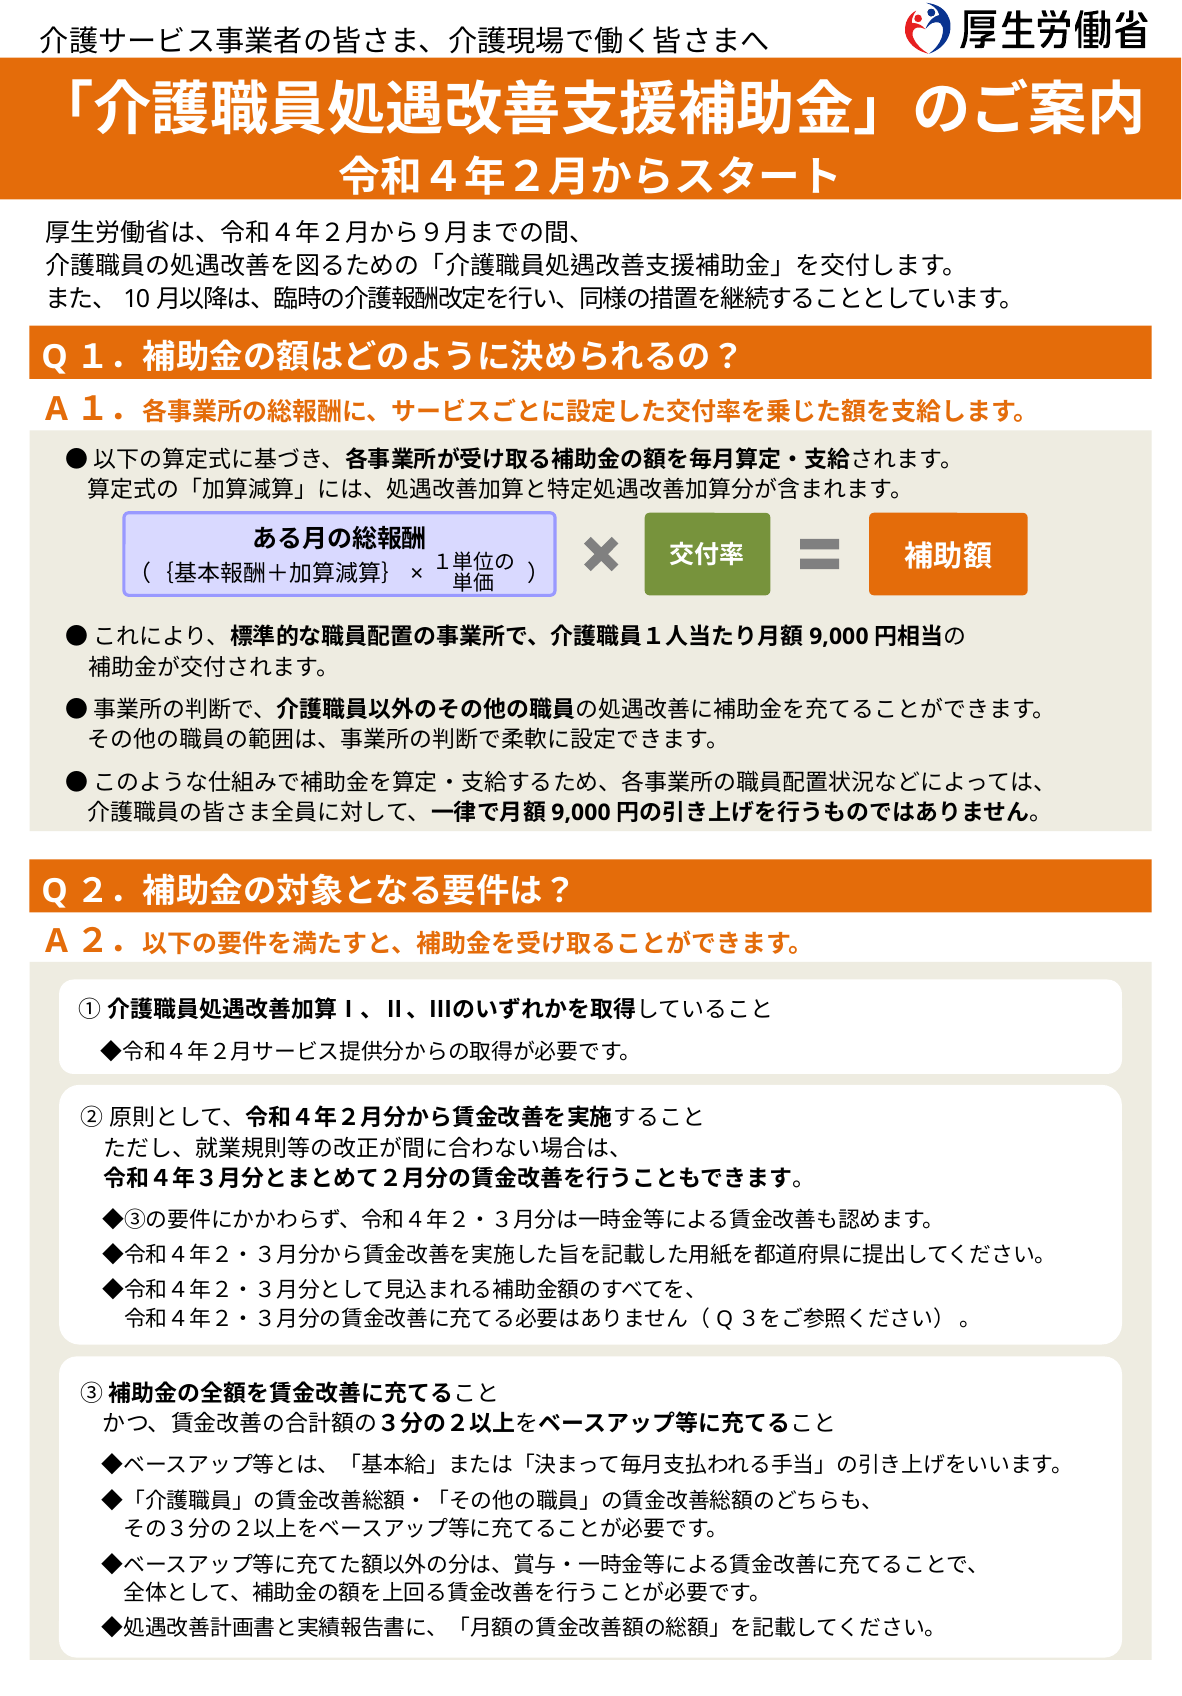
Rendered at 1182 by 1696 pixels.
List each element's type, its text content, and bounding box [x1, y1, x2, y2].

text_box 介護サービス事業者の皆さま、介護現場で働く皆さまへ [24, 14, 786, 66]
text_box 交付率 [642, 510, 773, 598]
text_box [798, 537, 841, 551]
text_box １単位の 単価 [417, 545, 531, 602]
text_box ①介護職員処遇改善加算Ⅰ、Ⅱ、Ⅲのいずれかを取得していること ◆令和４年２月サービス提供分からの取得が必要です。 [56, 977, 1125, 1077]
text_box 厚生労働省は、令和４年２月から９月までの間、 介護職員の処遇改善を図るための「介護職員処遇改善支援補助金」を交付します。 また、10月以降は、臨時の介護報酬改定を行い、同様の措置を継続することとしています。 [29, 206, 1152, 321]
text_box [798, 557, 841, 571]
text_box A１．各事業所の総報酬に、サービスごとに設定した交付率を乗じた額を支給します。 [29, 377, 1152, 436]
text_box ②原則として、令和４年２月分から賃金改善を実施すること ただし、就業規則等の改正が間に合わない場合は、 令和４年３月分とまとめて２月分の賃金改善を行うこともできます。 ◆③の要件にかかわらず、令和４年２・３月分は一時金等による賃金改善も認めます。 ◆令和４年２・３月分から賃金改善を実施した旨を記載した用紙を都道府県に提出してください。 ◆令和４年２・３月分として見込まれる補助金額のすべてを、 令和４年２・３月分の賃金改善に充てる必要はありません（Q３をご参照ください） 。 [56, 1082, 1125, 1347]
text_box Q１．補助金の額はどのように決められるの？ [29, 325, 1152, 377]
text_box ある月の総報酬 （｛基本報酬＋加算減算｝× ） [121, 510, 558, 598]
text_box [581, 534, 621, 574]
text_box Q２．補助金の対象となる要件は？ [29, 859, 1152, 909]
text_box ③補助金の全額を賃金改善に充てること かつ、賃金改善の合計額の３分の２以上をベースアップ等に充てること ◆ベースアップ等とは、「基本給」または「決まって毎月支払われる手当」の引き上げをいいます。 ◆「介護職員」の賃金改善総額・「その他の職員」の賃金改善総額のどちらも、 その３分の２以上をベースアップ等に充てることが必要です。 ◆ベースアップ等に充てた額以外の分は、賞与・一時金等による賃金改善に充てることで、 全体として、補助金の額を上回る賃金改善を行うことが必要です。 ◆処遇改善計画書と実績報告書に、「月額の賃金改善額の総額」を記載してください。 [56, 1354, 1125, 1660]
text_box 補助額 [866, 510, 1030, 598]
text_box 「介護職員処遇改善支援補助金」のご案内 令和４年２月からスタート [0, 55, 1182, 201]
text_box A２．以下の要件を満たすと、補助金を受け取ることができます。 [29, 909, 1152, 967]
text_box ●以下の算定式に基づき、各事業所が受け取る補助金の額を毎月算定・支給されます。 算定式の「加算減算」には、処遇改善加算と特定処遇改善加算分が含まれます。 ●これにより、標準的な職員配置の事業所で、介護職員１人当たり月額9,000円相当の 補助金が交付されます。 ●事業所の判断で、介護職員以外のその他の職員の処遇改善に補助金を充てることができます。 その他の職員の範囲は、事業所の判断で柔軟に設定できます。 ●このような仕組みで補助金を算定・支給するため、各事業所の職員配置状況などによっては、 介護職員の皆さま全員に対して、一律で月額9,000円の引き上げを行うものではありません。 [29, 436, 1152, 832]
picture [904, 2, 1153, 56]
text_box [29, 967, 1152, 1660]
